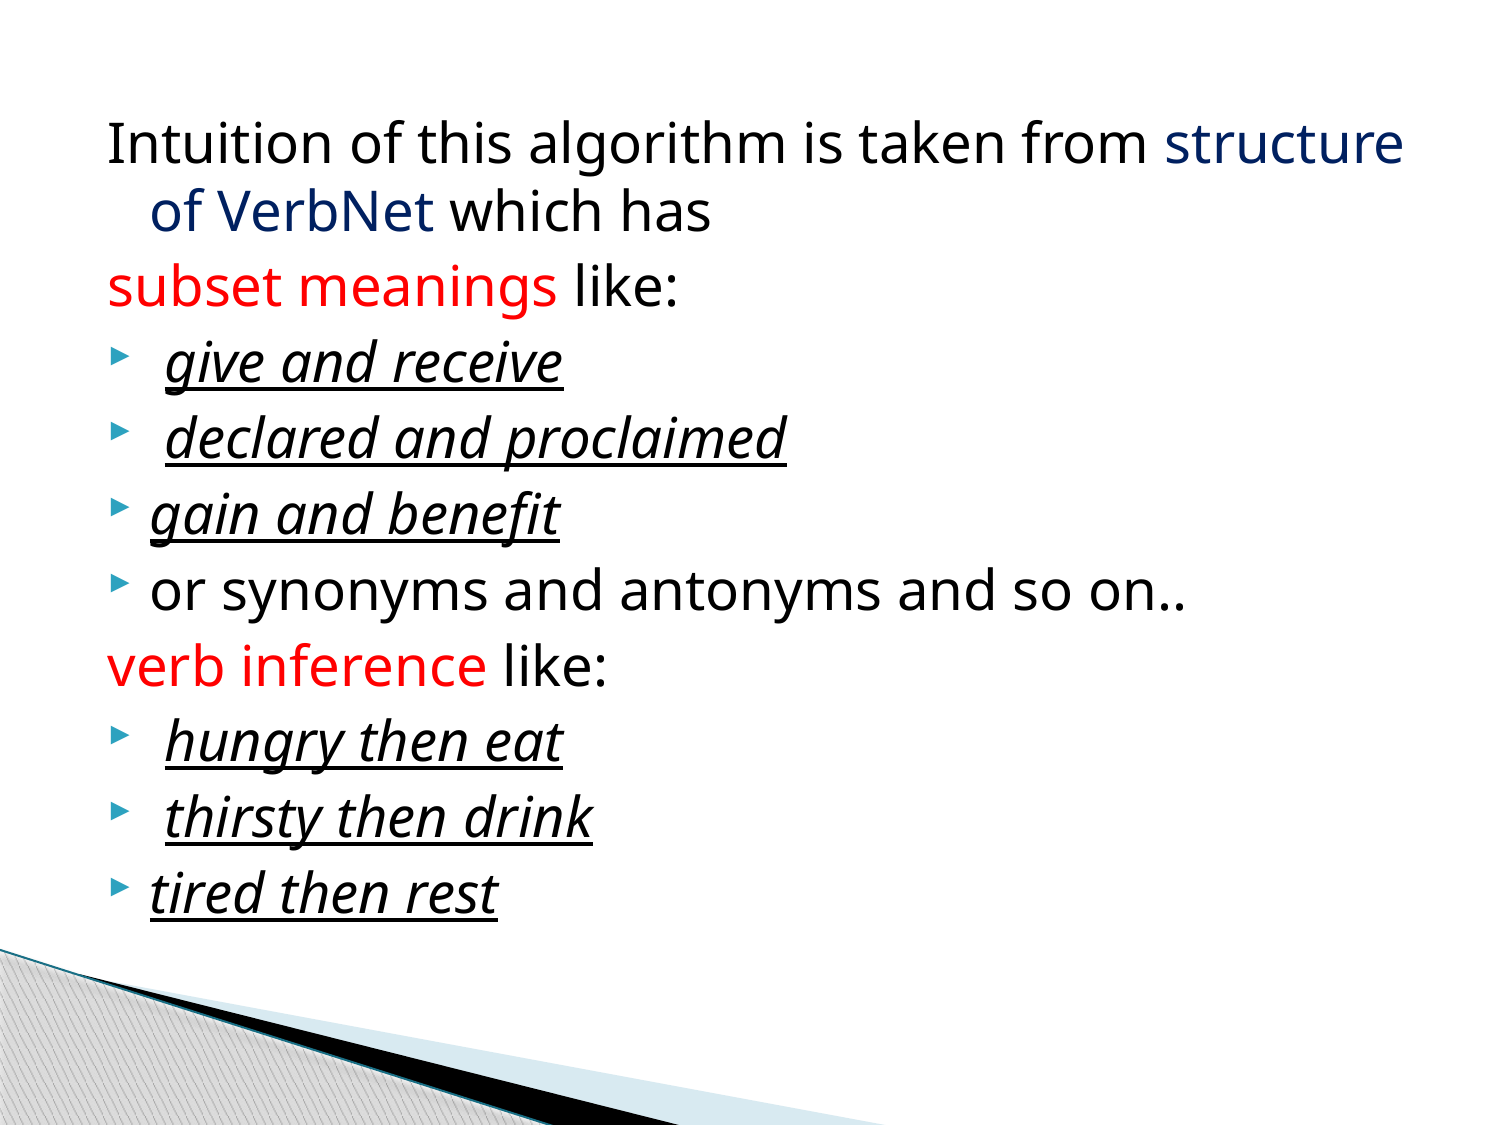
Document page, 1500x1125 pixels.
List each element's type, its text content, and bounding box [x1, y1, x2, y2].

list Intuition of this algorithm is taken from structure of VerbNet which has subset meanings like: give and receive declared and proclaimed gain and benefit or synonyms and antonyms and so on.. verb inference like: hungry then eat thirsty then drink tired then rest [75, 99, 1425, 986]
